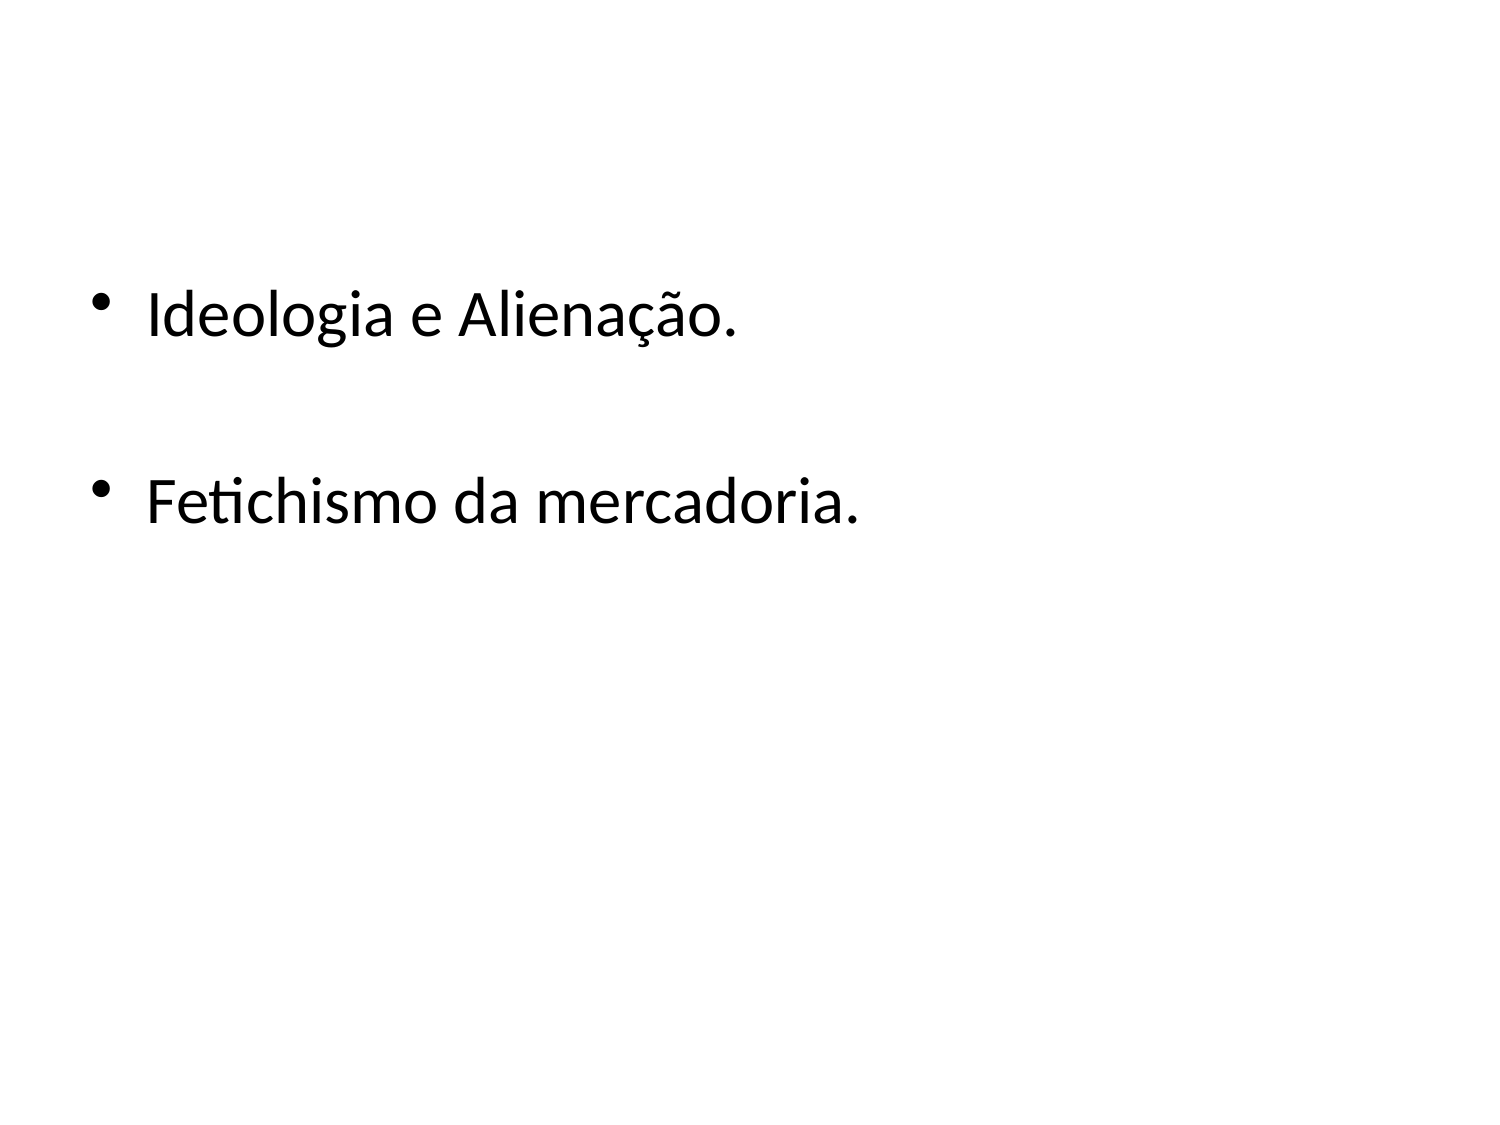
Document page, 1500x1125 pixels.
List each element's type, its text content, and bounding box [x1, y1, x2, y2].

list Ideologia e Alienação. Fetichismo da mercadoria. [74, 262, 1426, 1006]
